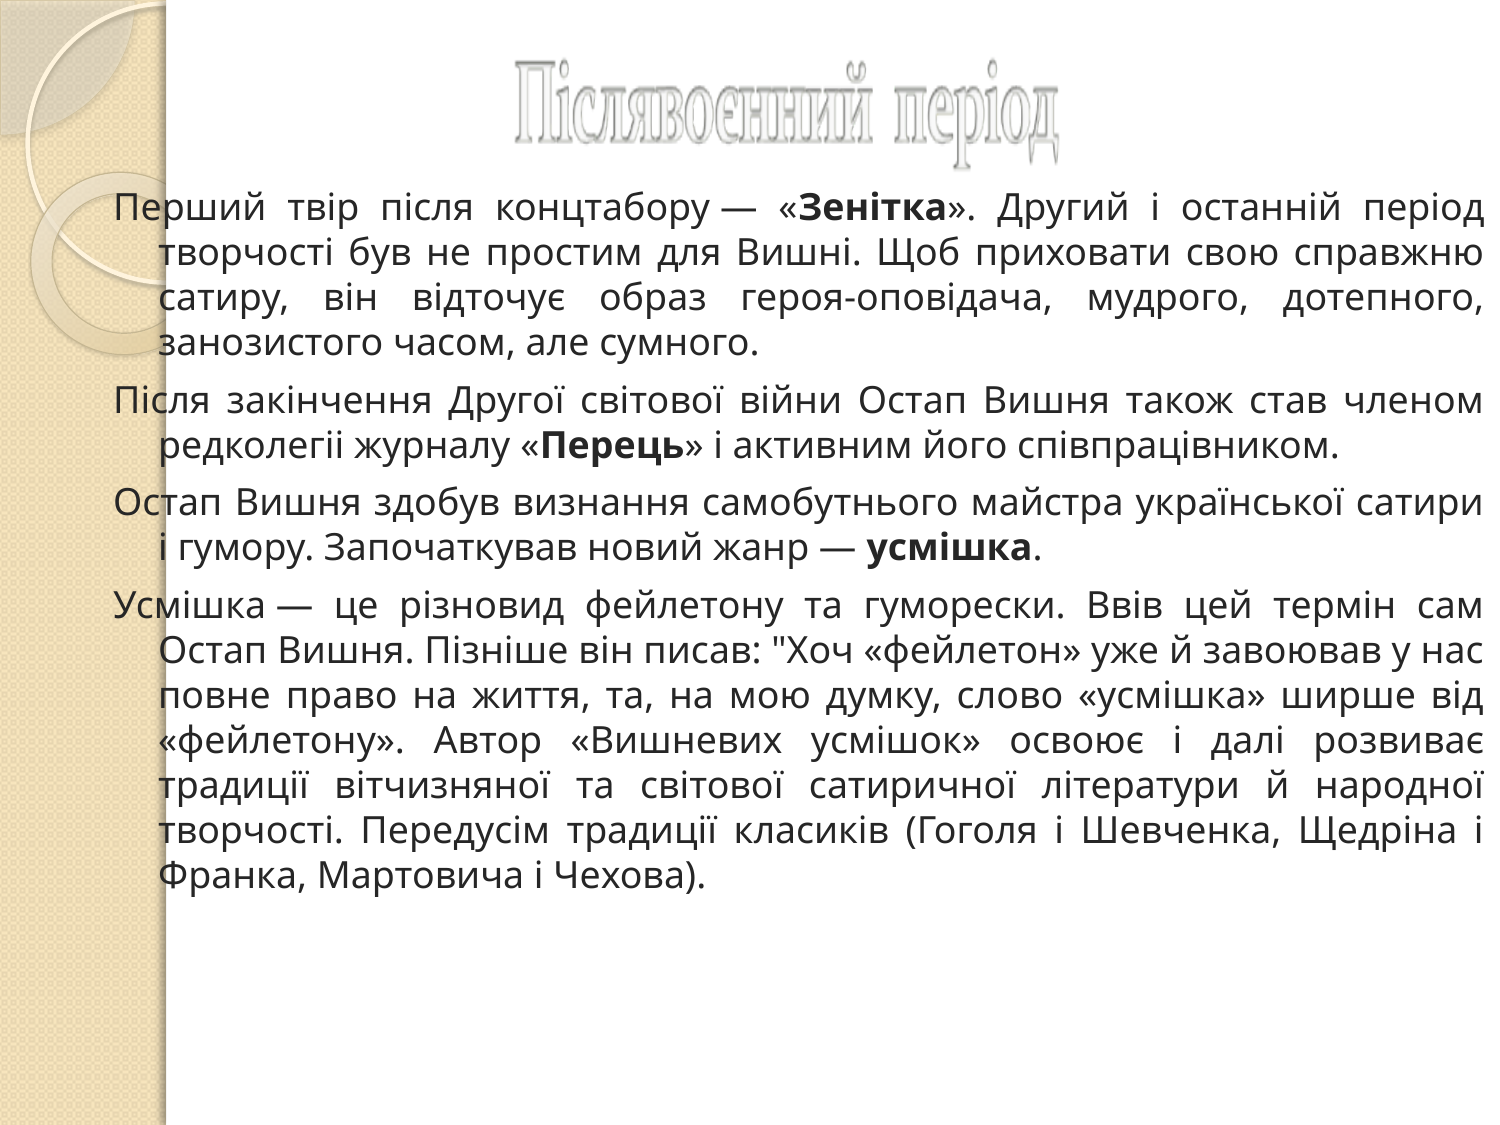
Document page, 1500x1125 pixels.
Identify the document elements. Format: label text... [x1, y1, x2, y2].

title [480, 0, 1500, 188]
list Перший твір після концтабору — «Зенітка». Другий і останній період творчості був не простим для Вишні. Щоб приховати свою справжню сатиру, він відточує образ героя-оповідача, мудрого, дотепного, занозистого часом, але сумного. Після закінчення Другої світової війни Остап Вишня також став членом редколегіі журналу «Перець» і активним його співпрацівником. Остап Вишня здобув визнання самобутнього майстра української сатири і гумору. Започаткував новий жанр — усмішка. Усмішка — це різновид фейлетону та гуморески. Ввів цей термін сам Остап Вишня. Пізніше він писав: "Хоч «фейлетон» уже й завоював у нас повне право на життя, та, на мою думку, слово «усмішка» ширше від «фейлетону». Автор «Вишневих усмішок» освоює і далі розвиває традиції вітчизняної та світової сатиричної літератури й народної творчості. Передусім традиції класиків (Гоголя і Шевченка, Щедріна і Франка, Мартовича і Чехова). [98, 175, 1500, 1125]
